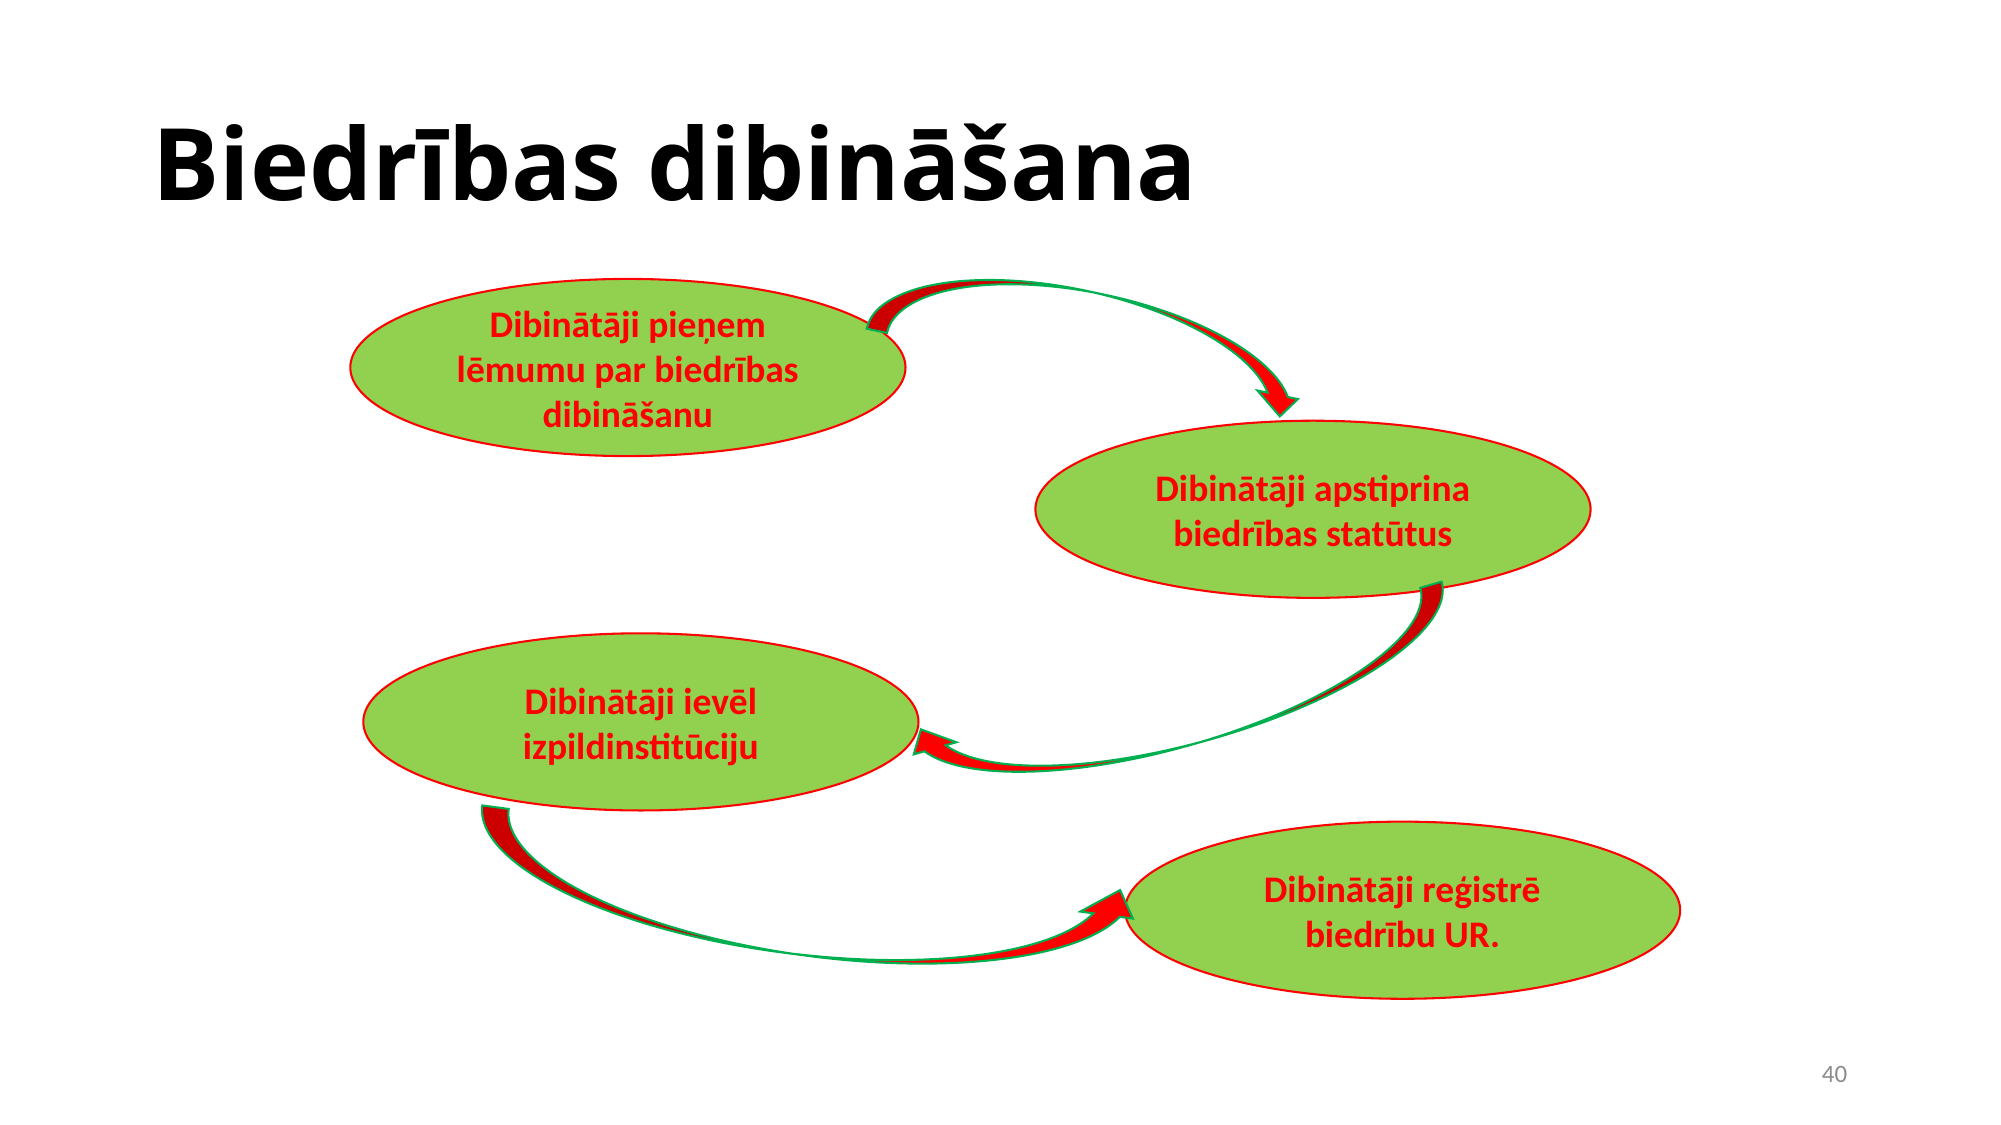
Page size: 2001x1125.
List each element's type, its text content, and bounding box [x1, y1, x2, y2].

slide_number 40 [1412, 1042, 1863, 1103]
text_box Dibinātāji apstiprina biedrības statūtus [1034, 419, 1592, 599]
text_box Dibinātāji pieņem lēmumu par biedrības dibināšanu [349, 277, 907, 458]
text_box [912, 580, 1444, 773]
text_box [480, 804, 1135, 965]
text_box Dibinātāji reģistrē biedrību UR. [1125, 820, 1682, 1000]
title Biedrības dibināšana [137, 59, 1863, 278]
text_box Dibinātāji ievēl izpildinstitūciju [362, 632, 920, 812]
text_box [865, 278, 1301, 418]
